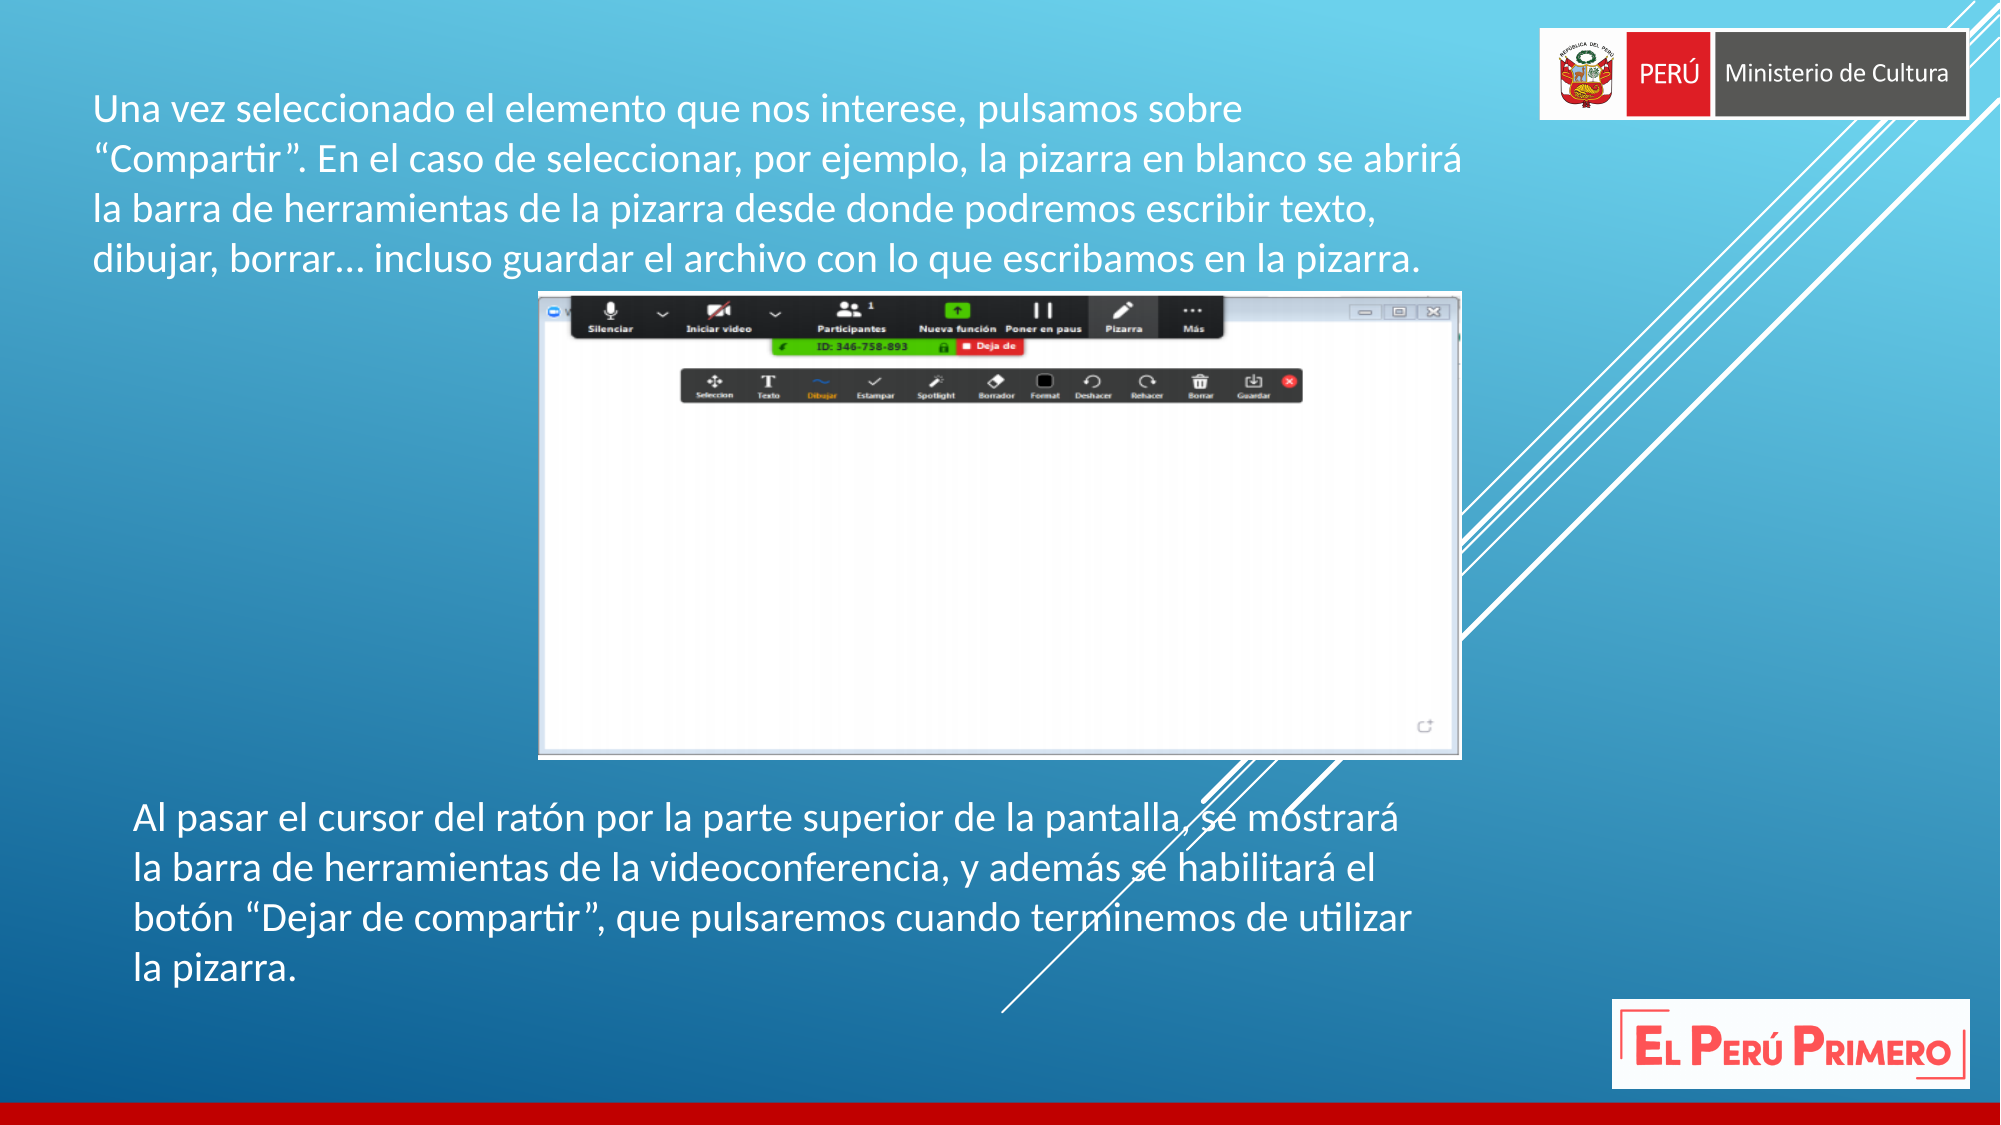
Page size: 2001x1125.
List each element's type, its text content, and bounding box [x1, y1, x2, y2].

picture [1538, 28, 1970, 120]
picture [538, 291, 1462, 760]
text_box Al pasar el cursor del ratón por la parte superior de la pantalla, se mostrará la barra de herramientas de la videoconferencia, y además se habilitará el botón “Dejar de compartir”, que pulsaremos cuando terminemos de utilizar la pizarra. [118, 782, 1443, 998]
text_box Una vez seleccionado el elemento que nos interese, pulsamos sobre “Compartir”. En el caso de seleccionar, por ejemplo, la pizarra en blanco se abrirá la barra de herramientas de la pizarra desde donde podremos escribir texto, dibujar, borrar… incluso guardar el archivo con lo que escribamos en la pizarra. [77, 73, 1483, 289]
picture [1611, 999, 1970, 1089]
text_box [0, 1101, 2000, 1125]
